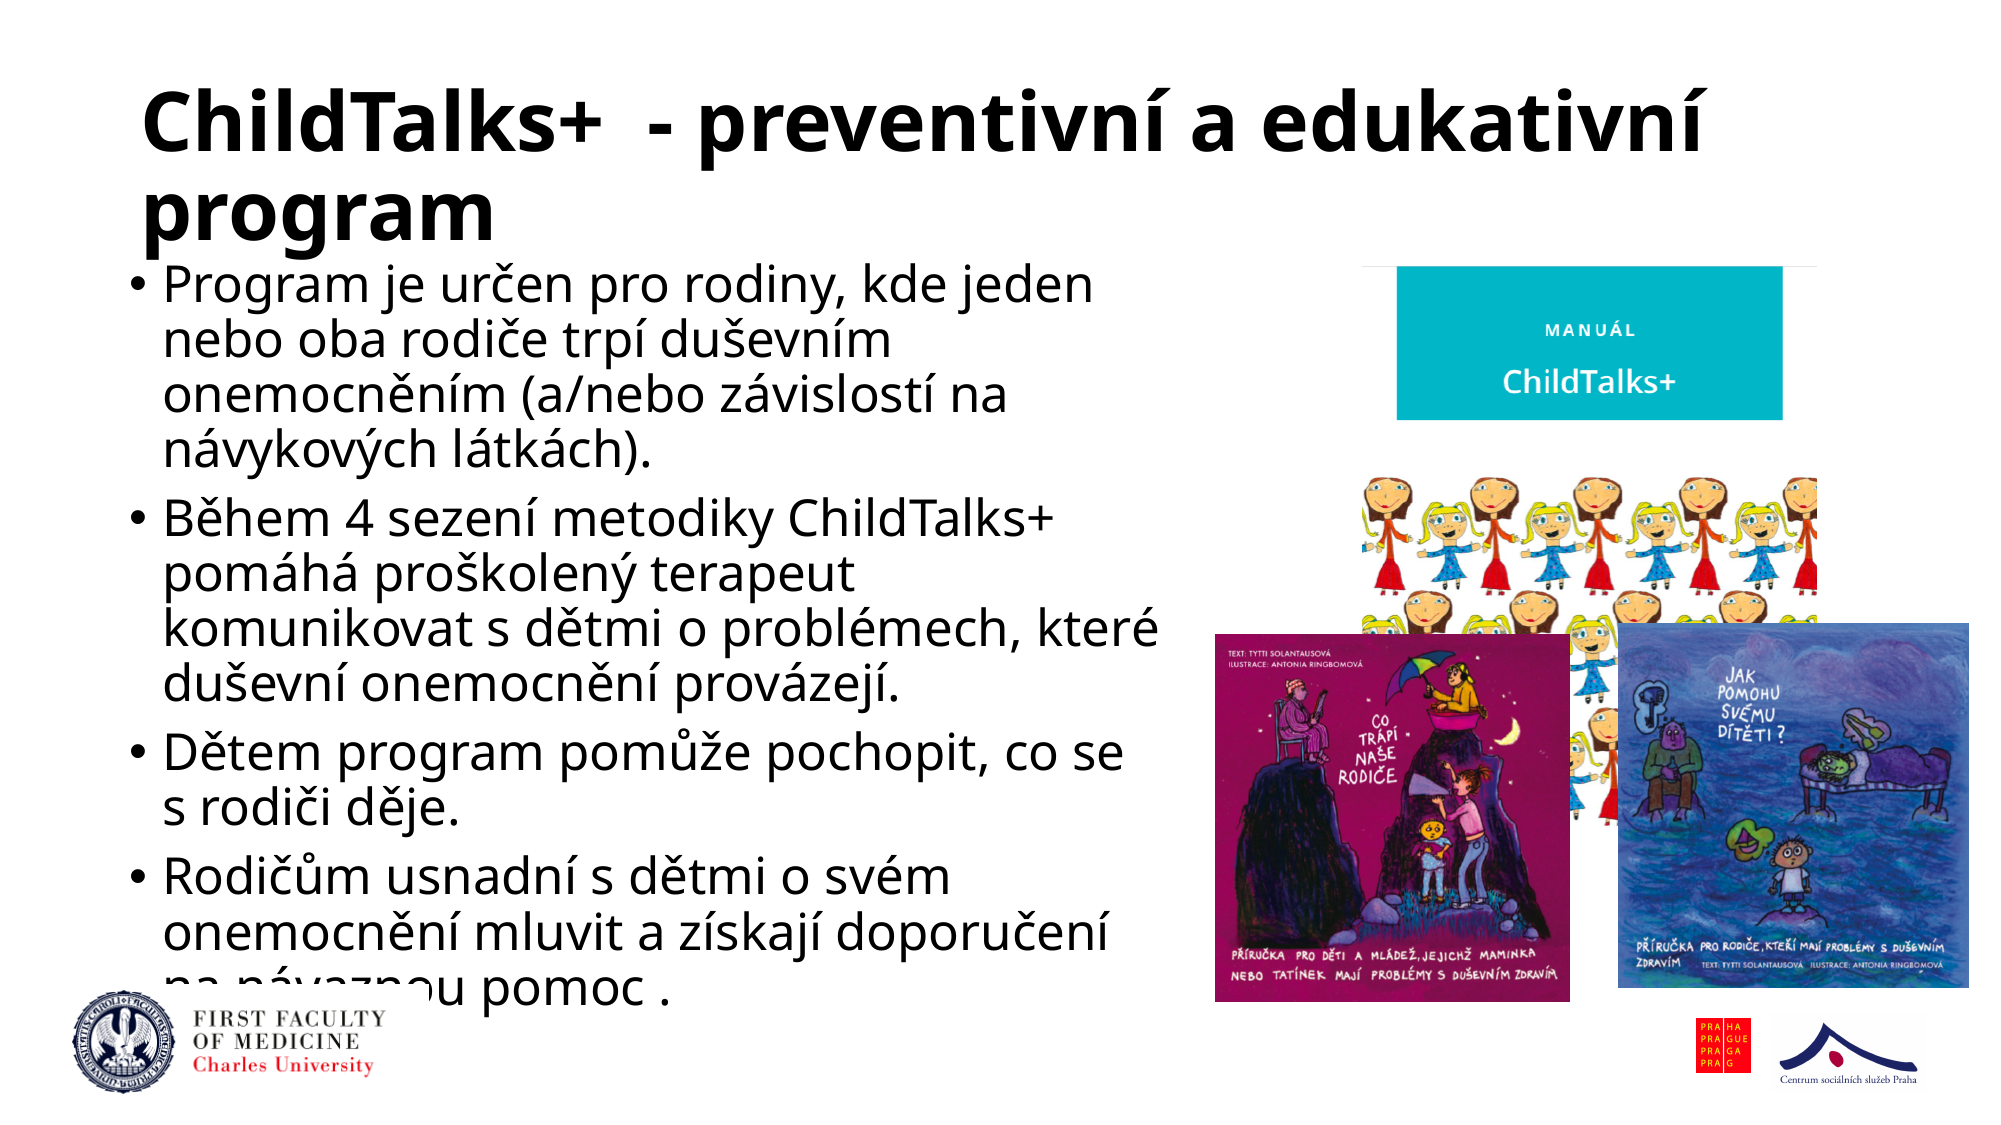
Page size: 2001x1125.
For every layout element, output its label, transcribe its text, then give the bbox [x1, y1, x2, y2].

picture [1696, 1018, 1751, 1073]
picture [1215, 266, 1969, 1002]
picture [1771, 1013, 1926, 1093]
title ChildTalks+ - preventivní a edukativní program [125, 72, 1794, 267]
list Program je určen pro rodiny, kde jeden nebo oba rodiče trpí duševním onemocněním (a/nebo závislostí na návykových látkách). Během 4 sezení metodiky ChildTalks+ pomáhá proškolený terapeut komunikovat s dětmi o problémech, které duševní onemocnění provázejí. Dětem program pomůže pochopit, co se s rodiči děje. Rodičům usnadní s dětmi o svém onemocnění mluvit a získají doporučení na návaznou pomoc . [114, 251, 1192, 1034]
picture [64, 984, 429, 1105]
